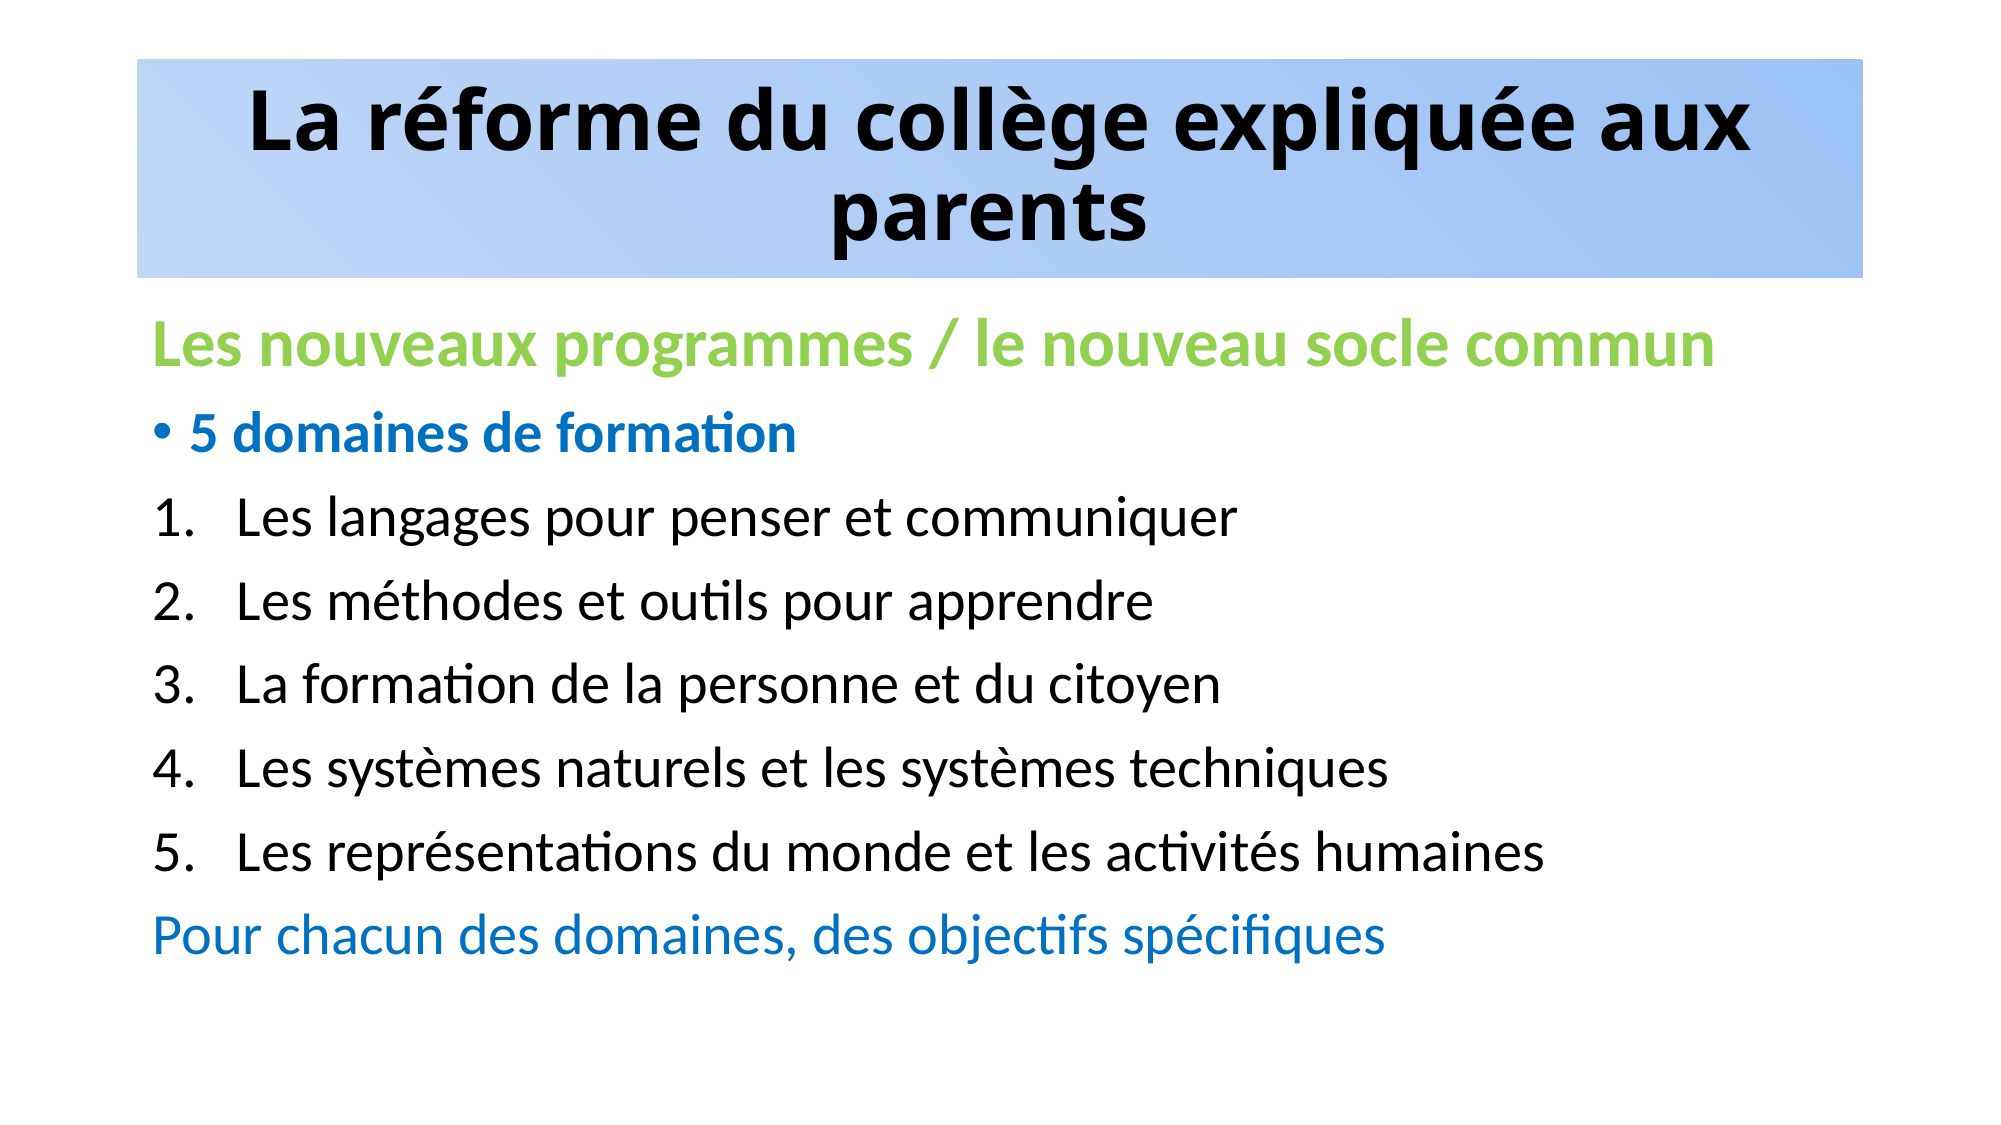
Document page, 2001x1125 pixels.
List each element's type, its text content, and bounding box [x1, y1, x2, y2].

list Les nouveaux programmes / le nouveau socle commun 5 domaines de formation Les langages pour penser et communiquer Les méthodes et outils pour apprendre La formation de la personne et du citoyen Les systèmes naturels et les systèmes techniques Les représentations du monde et les activités humaines Pour chacun des domaines, des objectifs spécifiques [137, 299, 1863, 1014]
title La réforme du collège expliquée aux parents [137, 59, 1863, 278]
